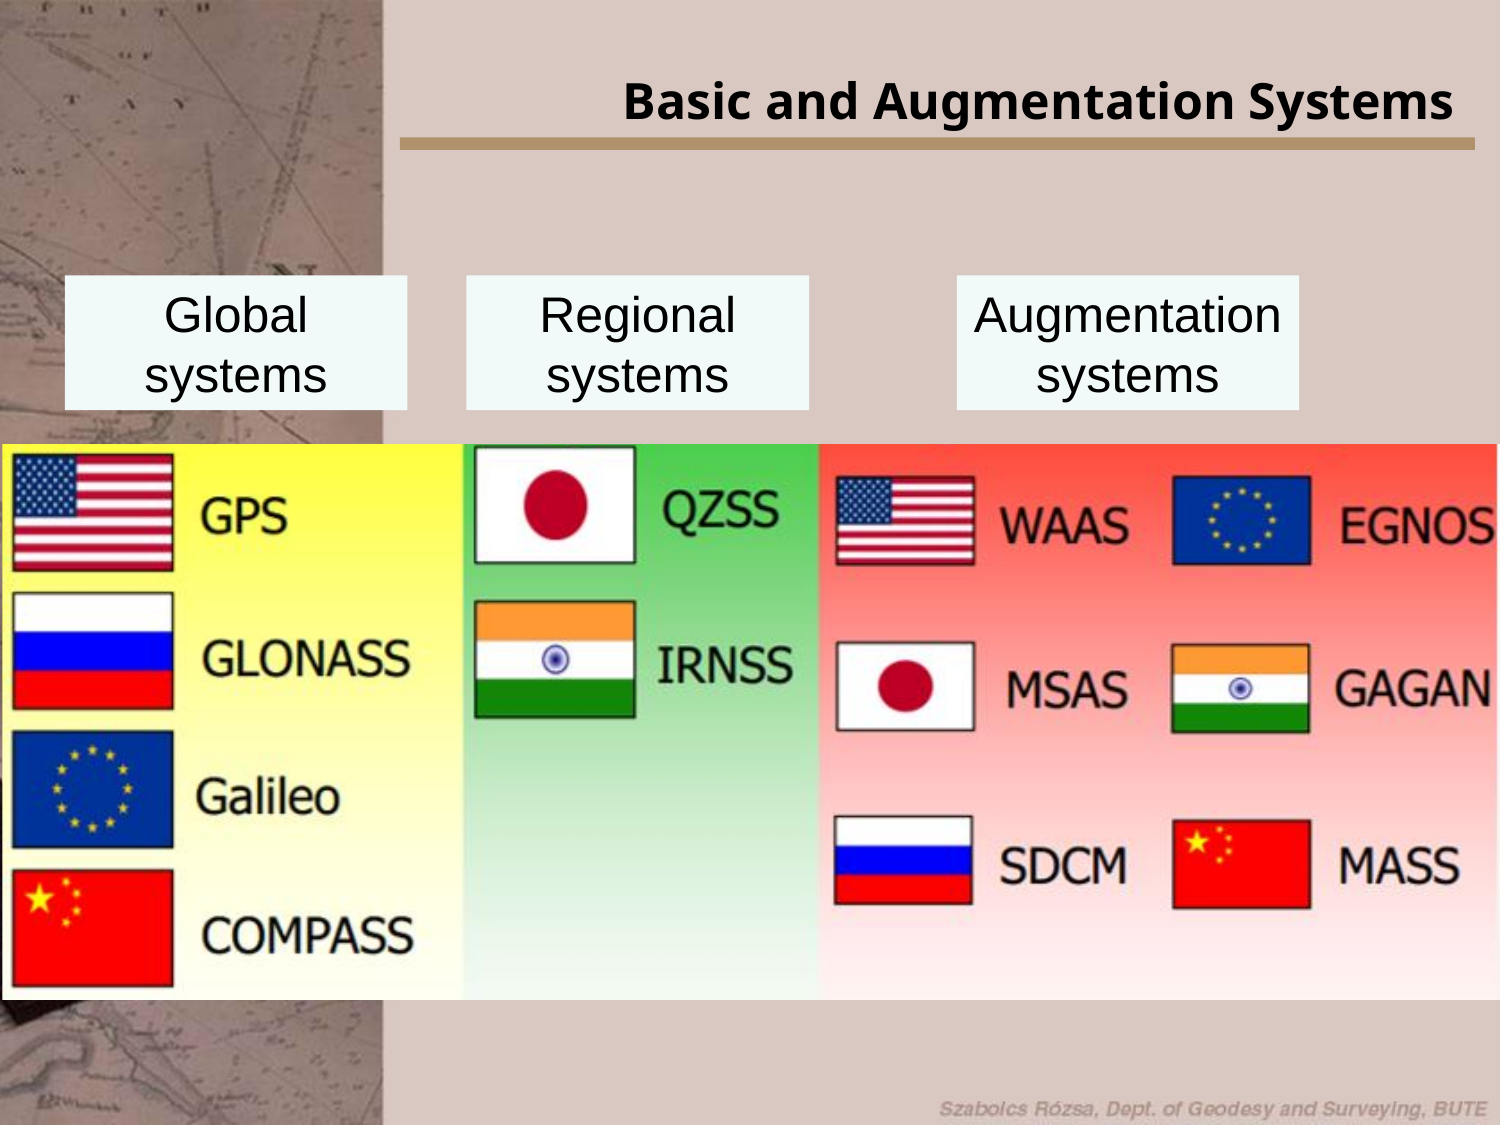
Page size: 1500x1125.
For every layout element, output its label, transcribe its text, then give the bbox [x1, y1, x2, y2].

picture [0, 0, 1500, 1125]
text_box Augmentation systems [956, 275, 1300, 411]
text_box [399, 137, 1475, 150]
text_box Basic and Augmentation Systems [607, 62, 1470, 138]
text_box Global systems [64, 275, 408, 411]
text_box Regional systems [466, 275, 810, 411]
